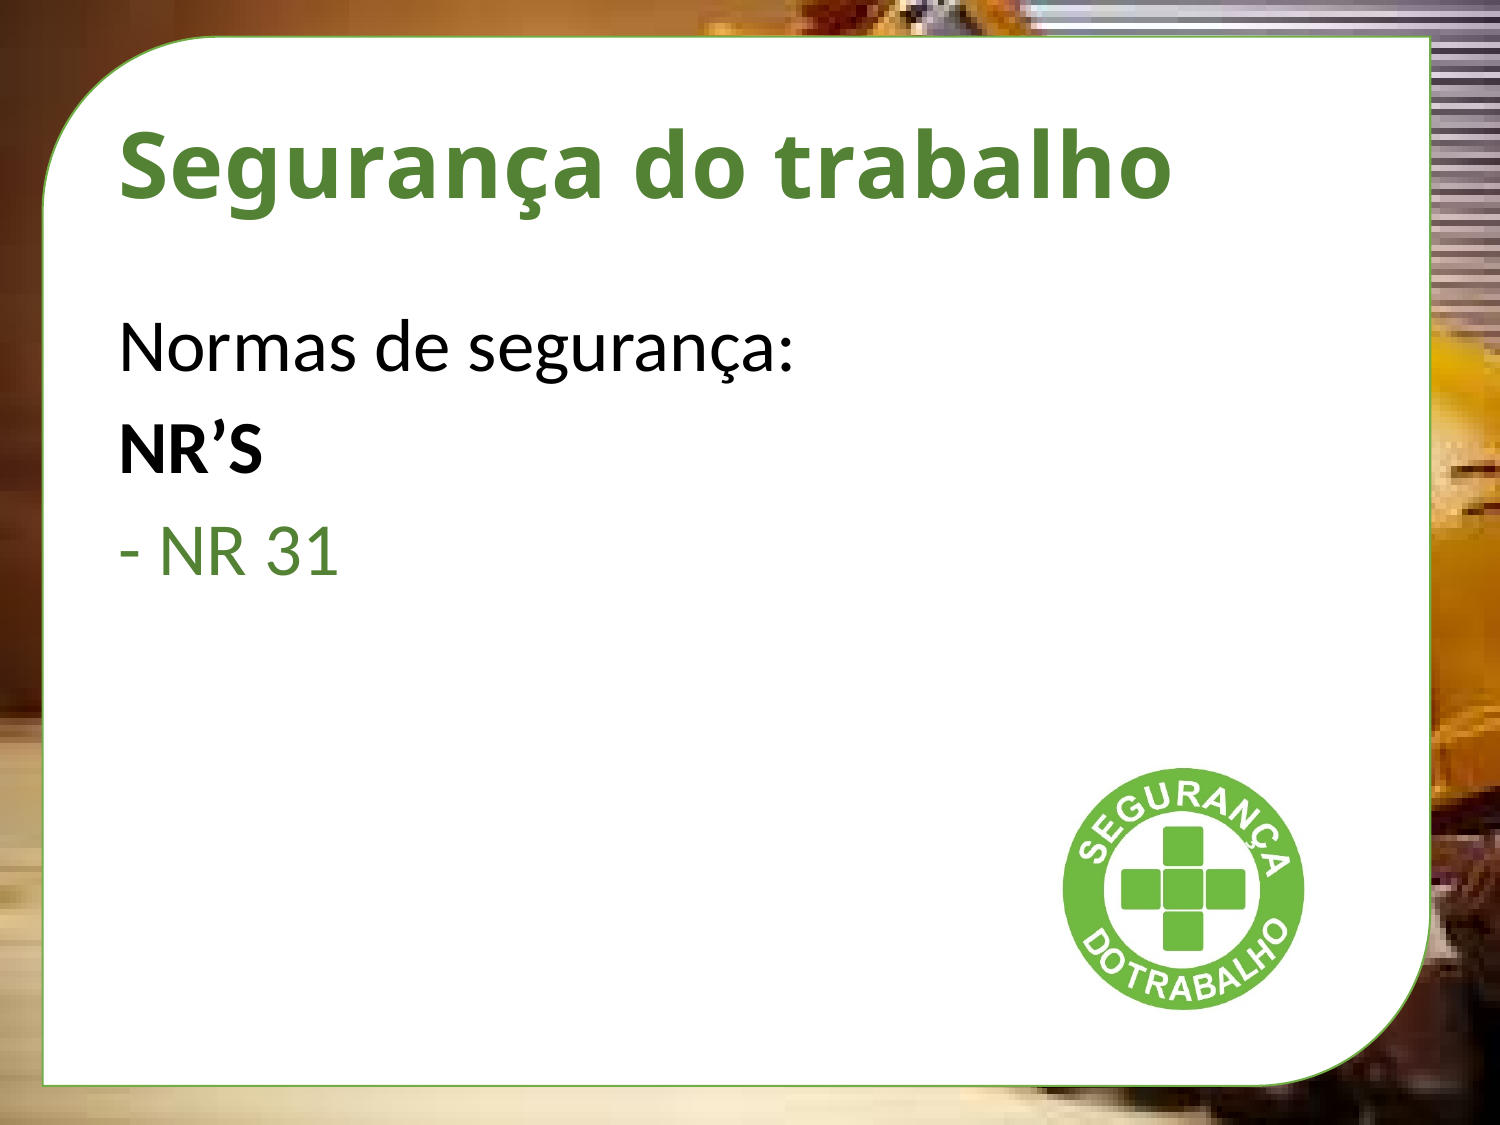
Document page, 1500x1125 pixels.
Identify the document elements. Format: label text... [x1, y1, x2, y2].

picture [0, 0, 1500, 1125]
list Normas de segurança: NR’S - NR 31 [103, 299, 1397, 1014]
text_box [41, 35, 1432, 1087]
title Segurança do trabalho [103, 59, 1397, 278]
